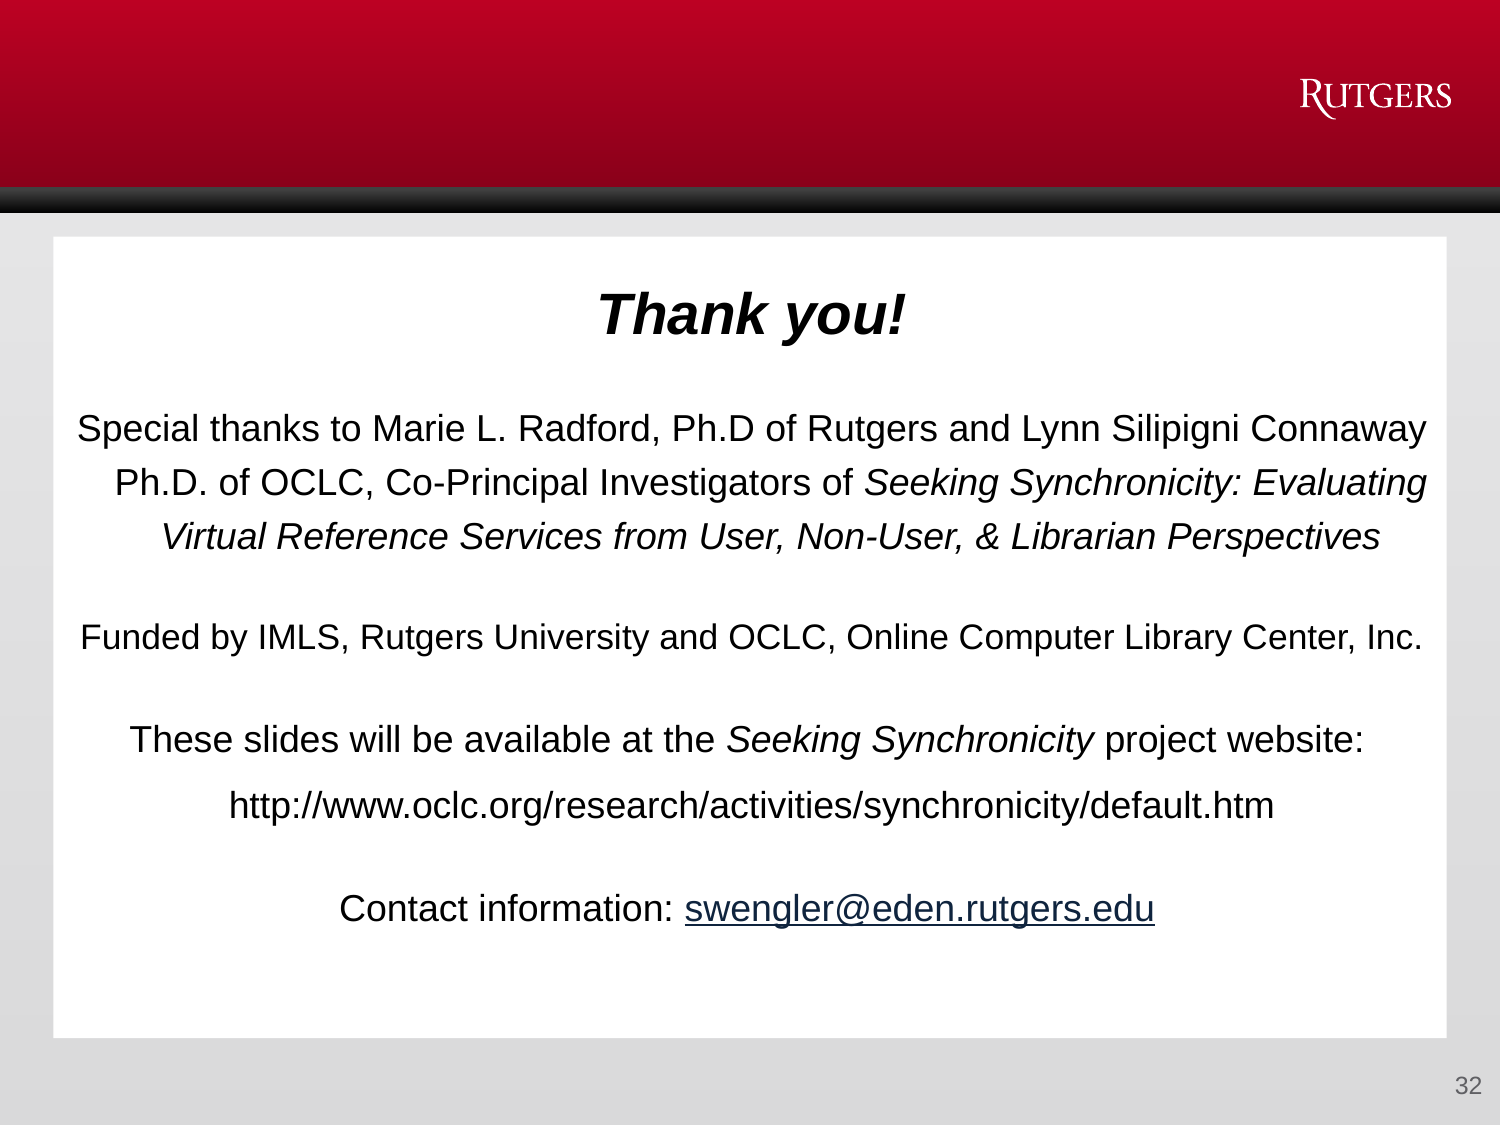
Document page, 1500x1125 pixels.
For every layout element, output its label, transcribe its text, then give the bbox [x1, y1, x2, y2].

slide_number 32 [1147, 1054, 1498, 1115]
list Thank you! Special thanks to Marie L. Radford, Ph.D of Rutgers and Lynn Silipigni Connaway Ph.D. of OCLC, Co-Principal Investigators of Seeking Synchronicity: Evaluating Virtual Reference Services from User, Non-User, & Librarian Perspectives Funded by IMLS, Rutgers University and OCLC, Online Computer Library Center, Inc. These slides will be available at the Seeking Synchronicity project website: http://www.oclc.org/research/activities/synchronicity/default.htm Contact information: swengler@eden.rutgers.edu [56, 254, 1449, 1027]
